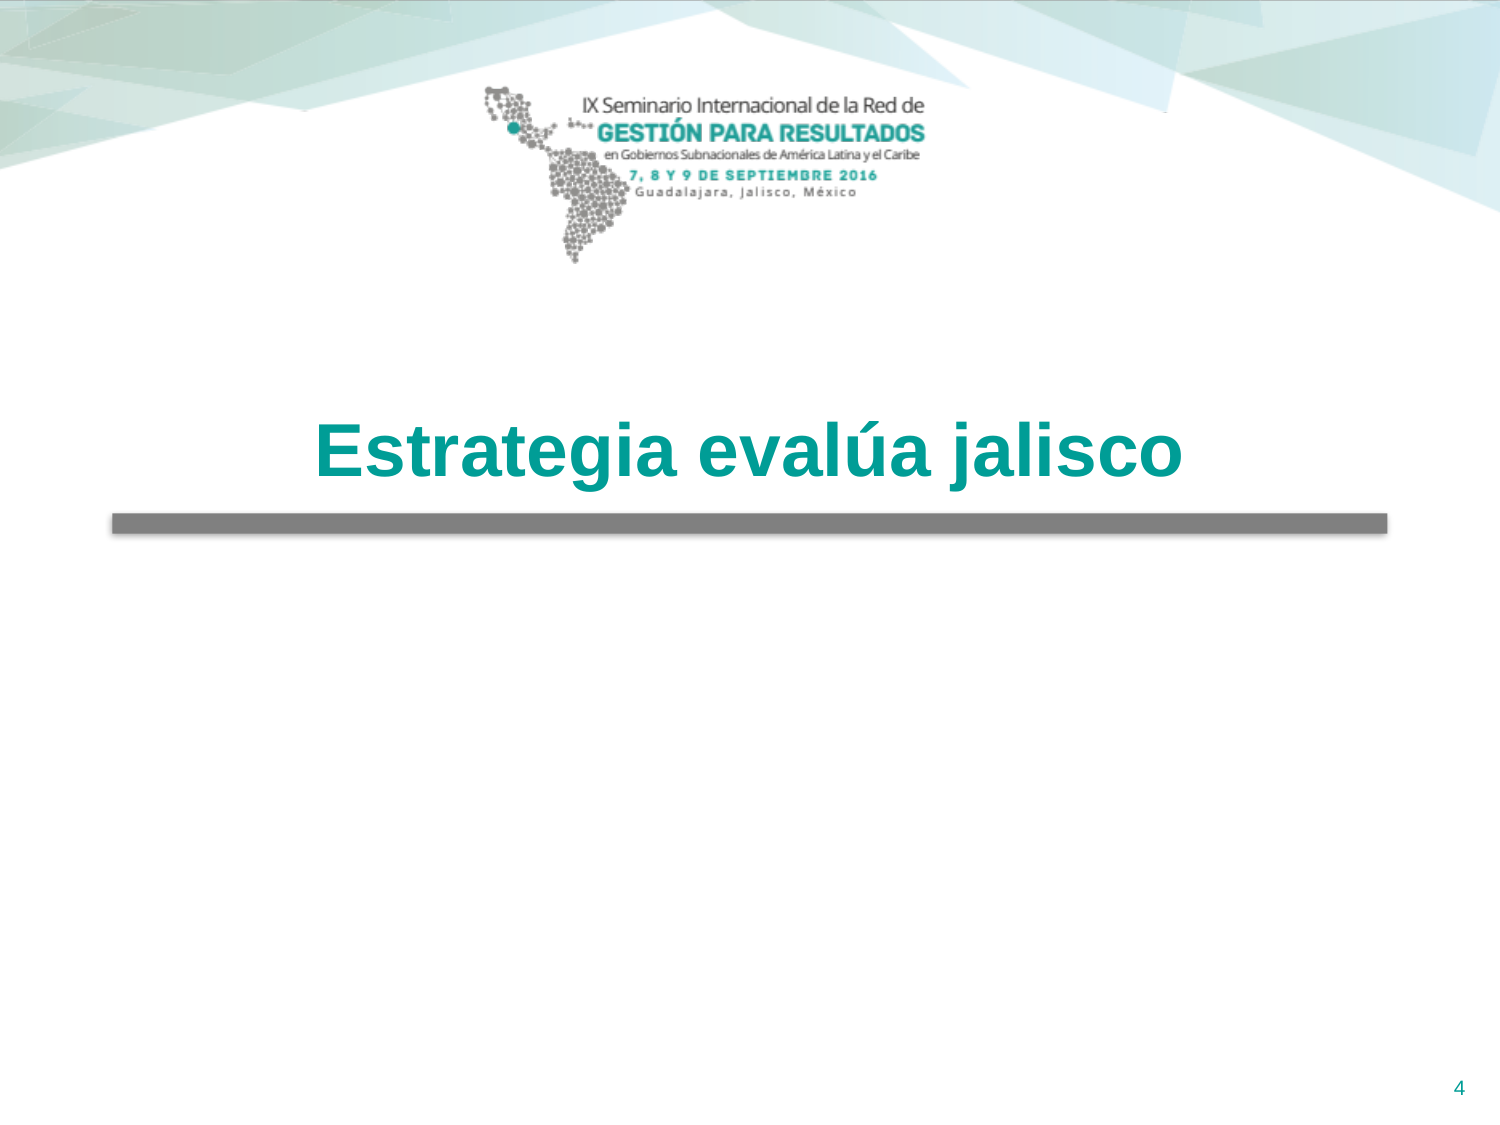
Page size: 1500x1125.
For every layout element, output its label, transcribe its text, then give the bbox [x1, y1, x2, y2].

title Estrategia evalúa jalisco [112, 380, 1388, 514]
slide_number 4 [1409, 1057, 1481, 1118]
